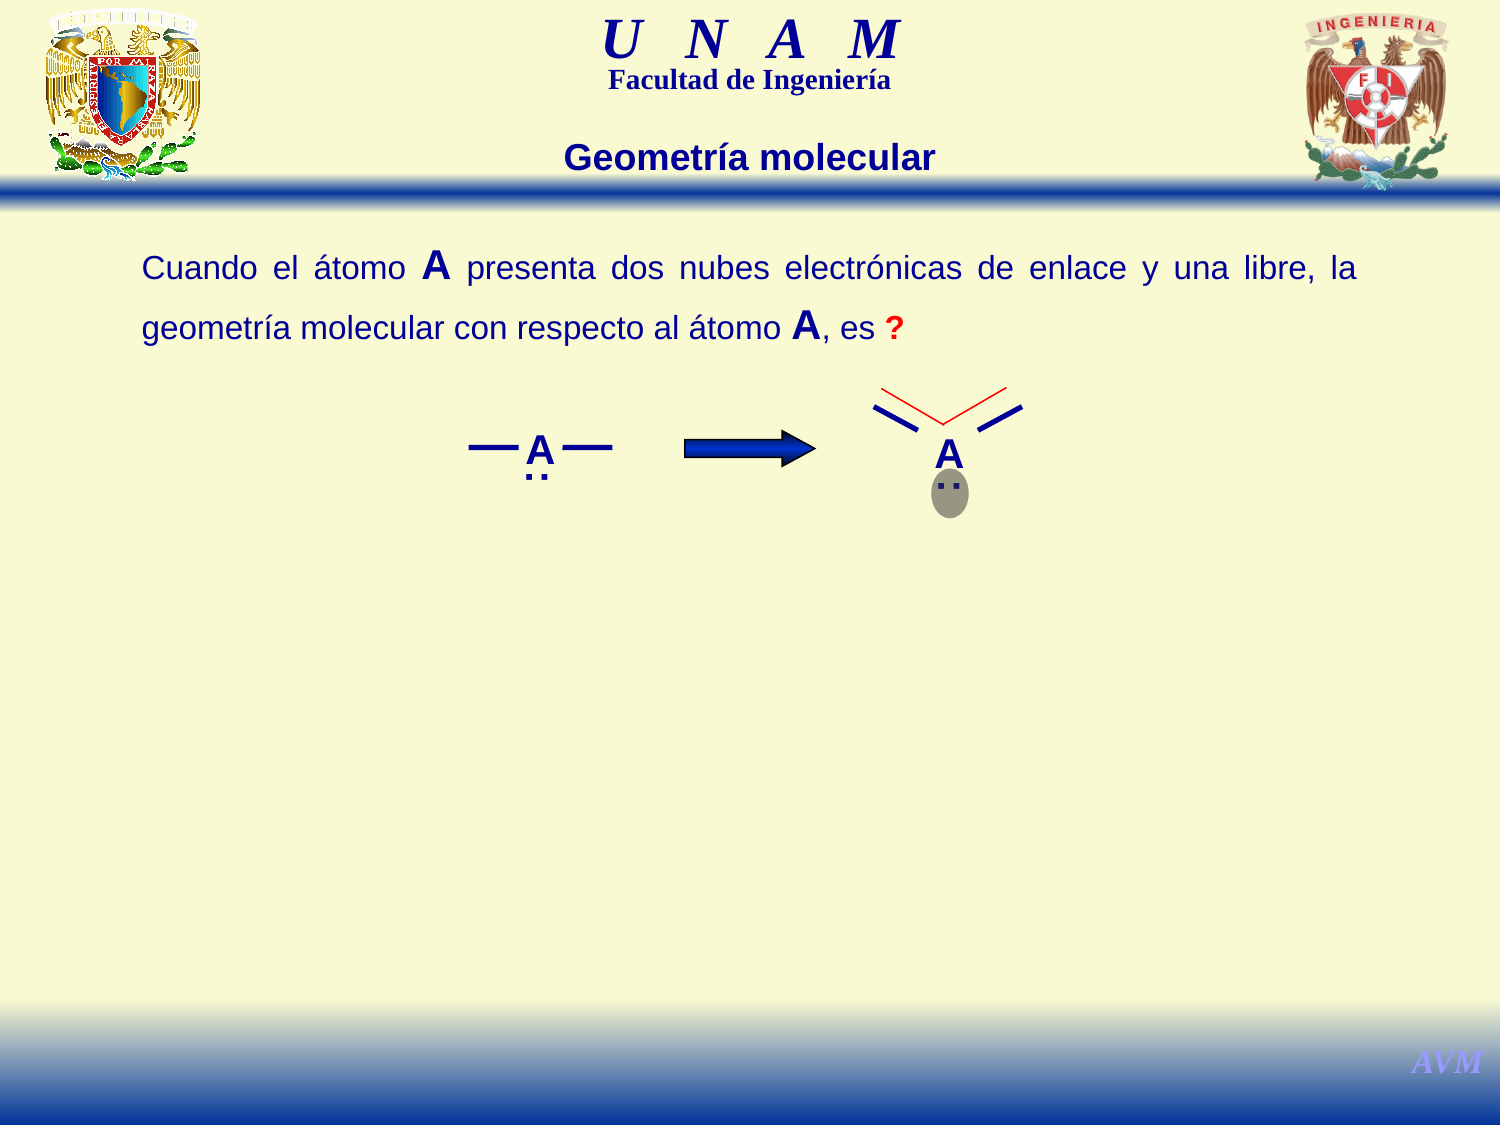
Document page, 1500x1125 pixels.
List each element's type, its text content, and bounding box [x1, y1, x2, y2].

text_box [468, 422, 613, 500]
picture [1299, 5, 1453, 198]
text_box [684, 430, 815, 467]
text_box Cuando el átomo A presenta dos nubes electrónicas de enlace y una libre, la geometría molecular con respecto al átomo A, es ? [126, 220, 1373, 356]
picture [46, 8, 200, 181]
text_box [870, 418, 1026, 519]
text_box Geometría molecular [548, 125, 952, 186]
